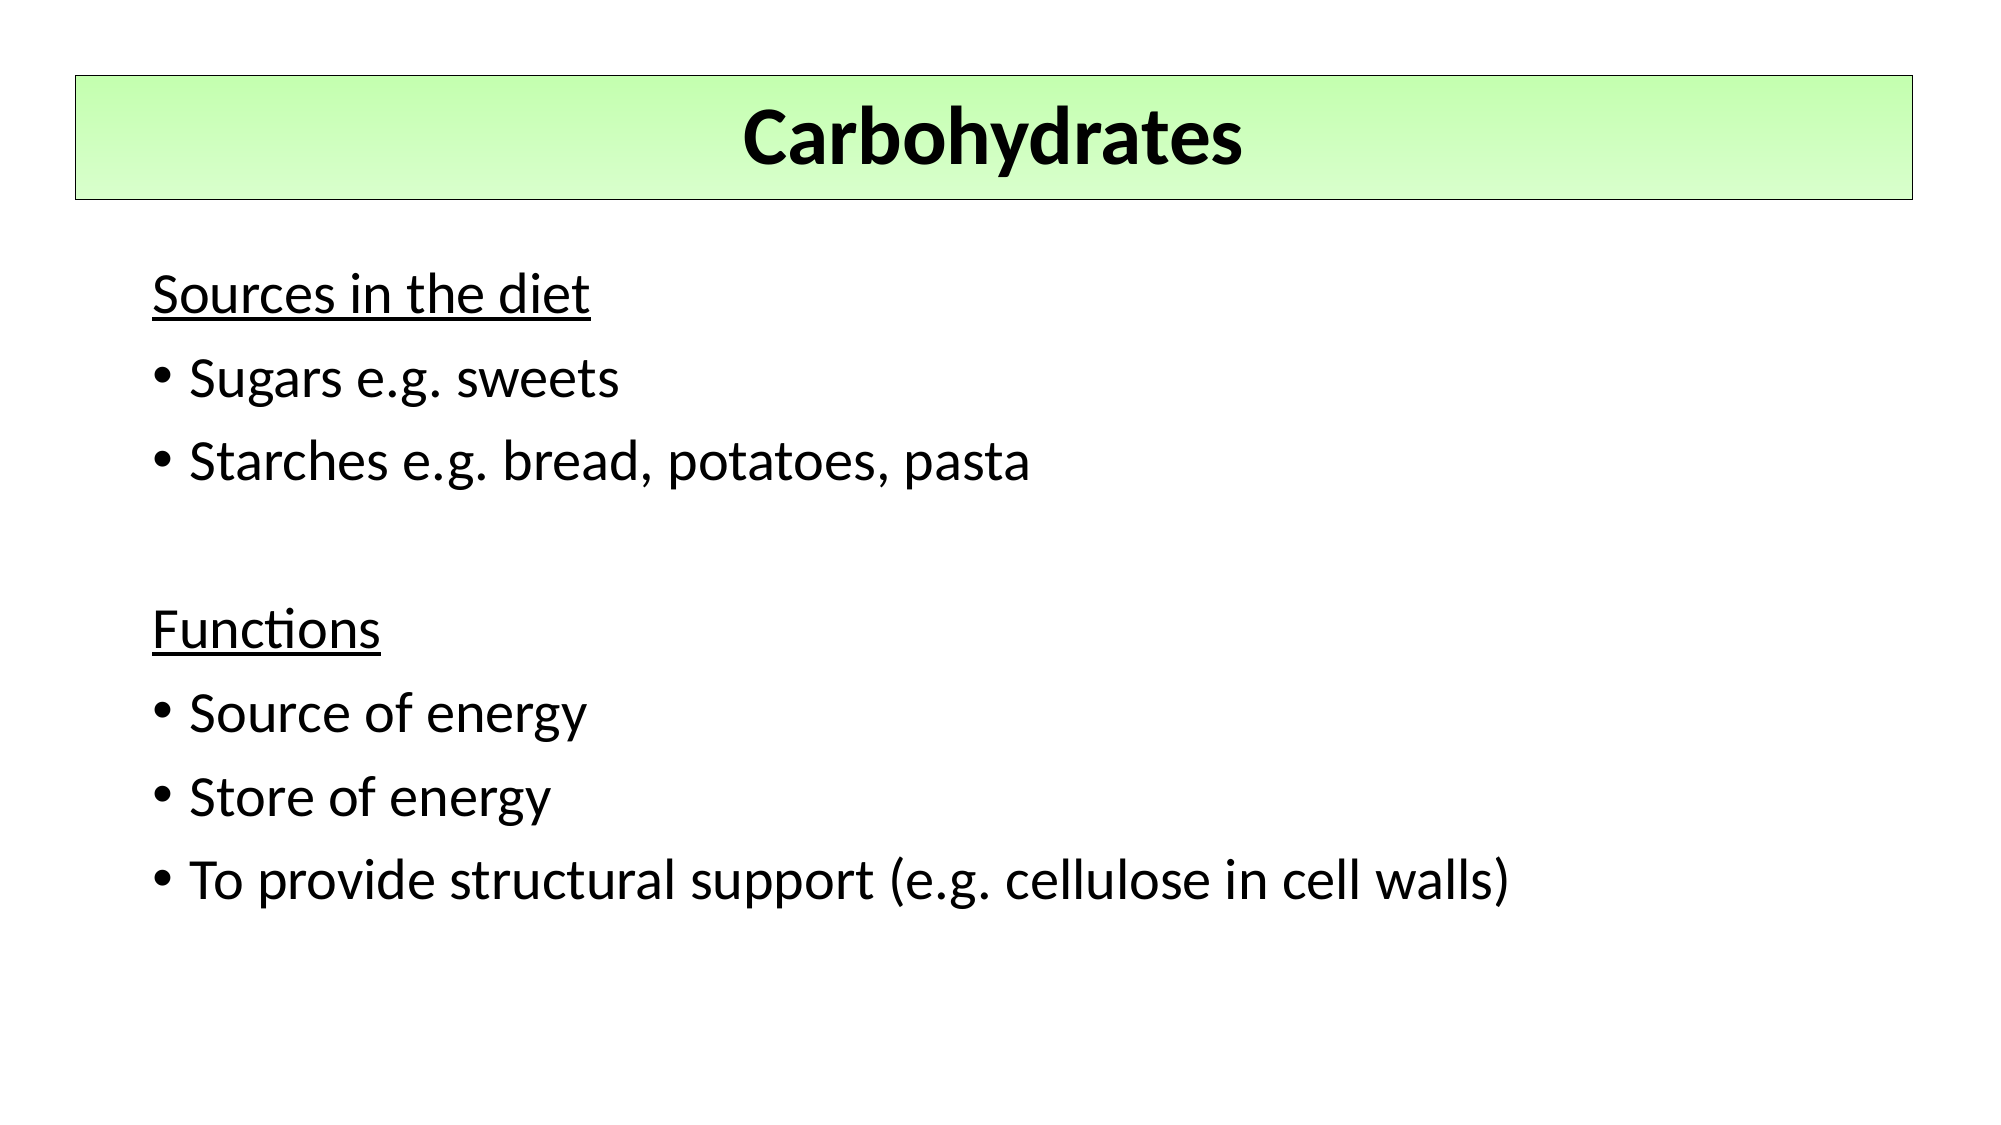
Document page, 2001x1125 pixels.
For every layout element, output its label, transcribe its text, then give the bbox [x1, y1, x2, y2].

list Sources in the diet Sugars e.g. sweets Starches e.g. bread, potatoes, pasta Functions Source of energy Store of energy To provide structural support (e.g. cellulose in cell walls) [137, 255, 1863, 1014]
text_box Carbohydrates [75, 75, 1913, 200]
